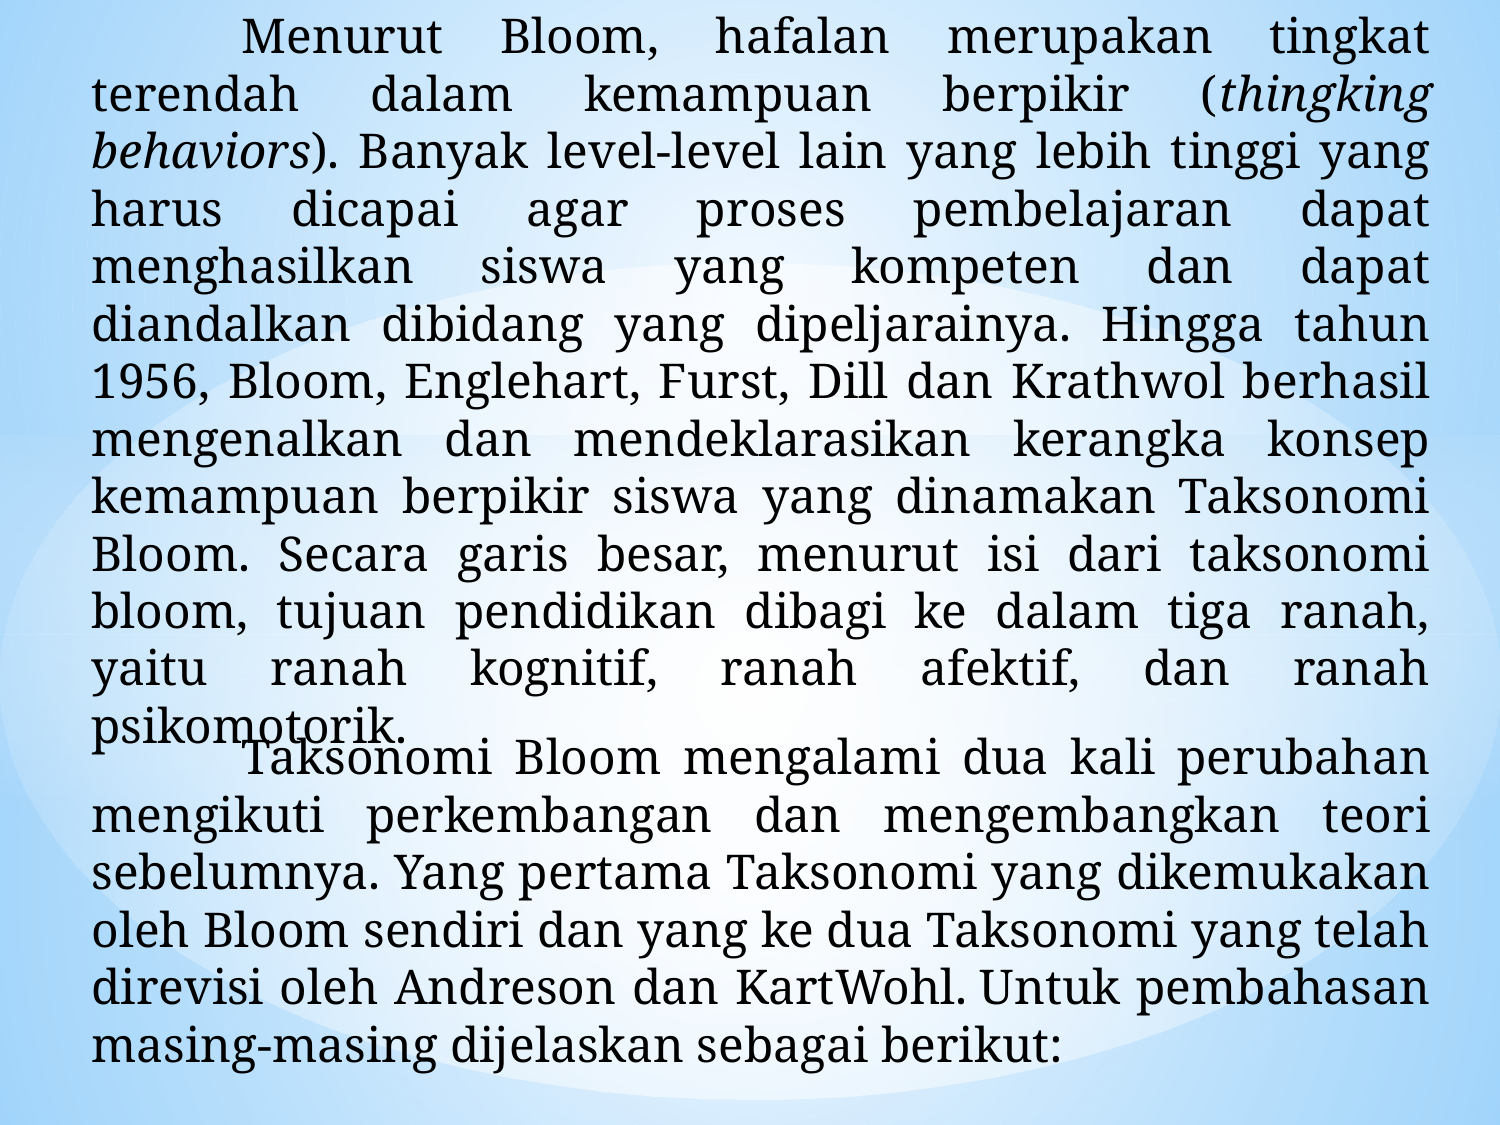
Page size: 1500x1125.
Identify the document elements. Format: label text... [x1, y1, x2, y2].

text_box Menurut Bloom, hafalan merupakan tingkat terendah dalam kemampuan berpikir (thingking behaviors). Banyak level-level lain yang lebih tinggi yang harus dicapai agar proses pembelajaran dapat menghasilkan siswa yang kompeten dan dapat diandalkan dibidang yang dipeljarainya. Hingga tahun 1956, Bloom, Englehart, Furst, Dill dan Krathwol berhasil mengenalkan dan mendeklarasikan kerangka konsep kemampuan berpikir siswa yang dinamakan Taksonomi Bloom. Secara garis besar, menurut isi dari taksonomi bloom, tujuan pendidikan dibagi ke dalam tiga ranah, yaitu ranah kognitif, ranah afektif, dan ranah psikomotorik. [75, 53, 1448, 703]
text_box Taksonomi Bloom mengalami dua kali perubahan mengikuti perkembangan dan mengembangkan teori sebelumnya. Yang pertama Taksonomi yang dikemukakan oleh Bloom sendiri dan yang ke dua Taksonomi yang telah direvisi oleh Andreson dan KartWohl. Untuk pembahasan masing-masing dijelaskan sebagai berikut: [75, 703, 1448, 1095]
